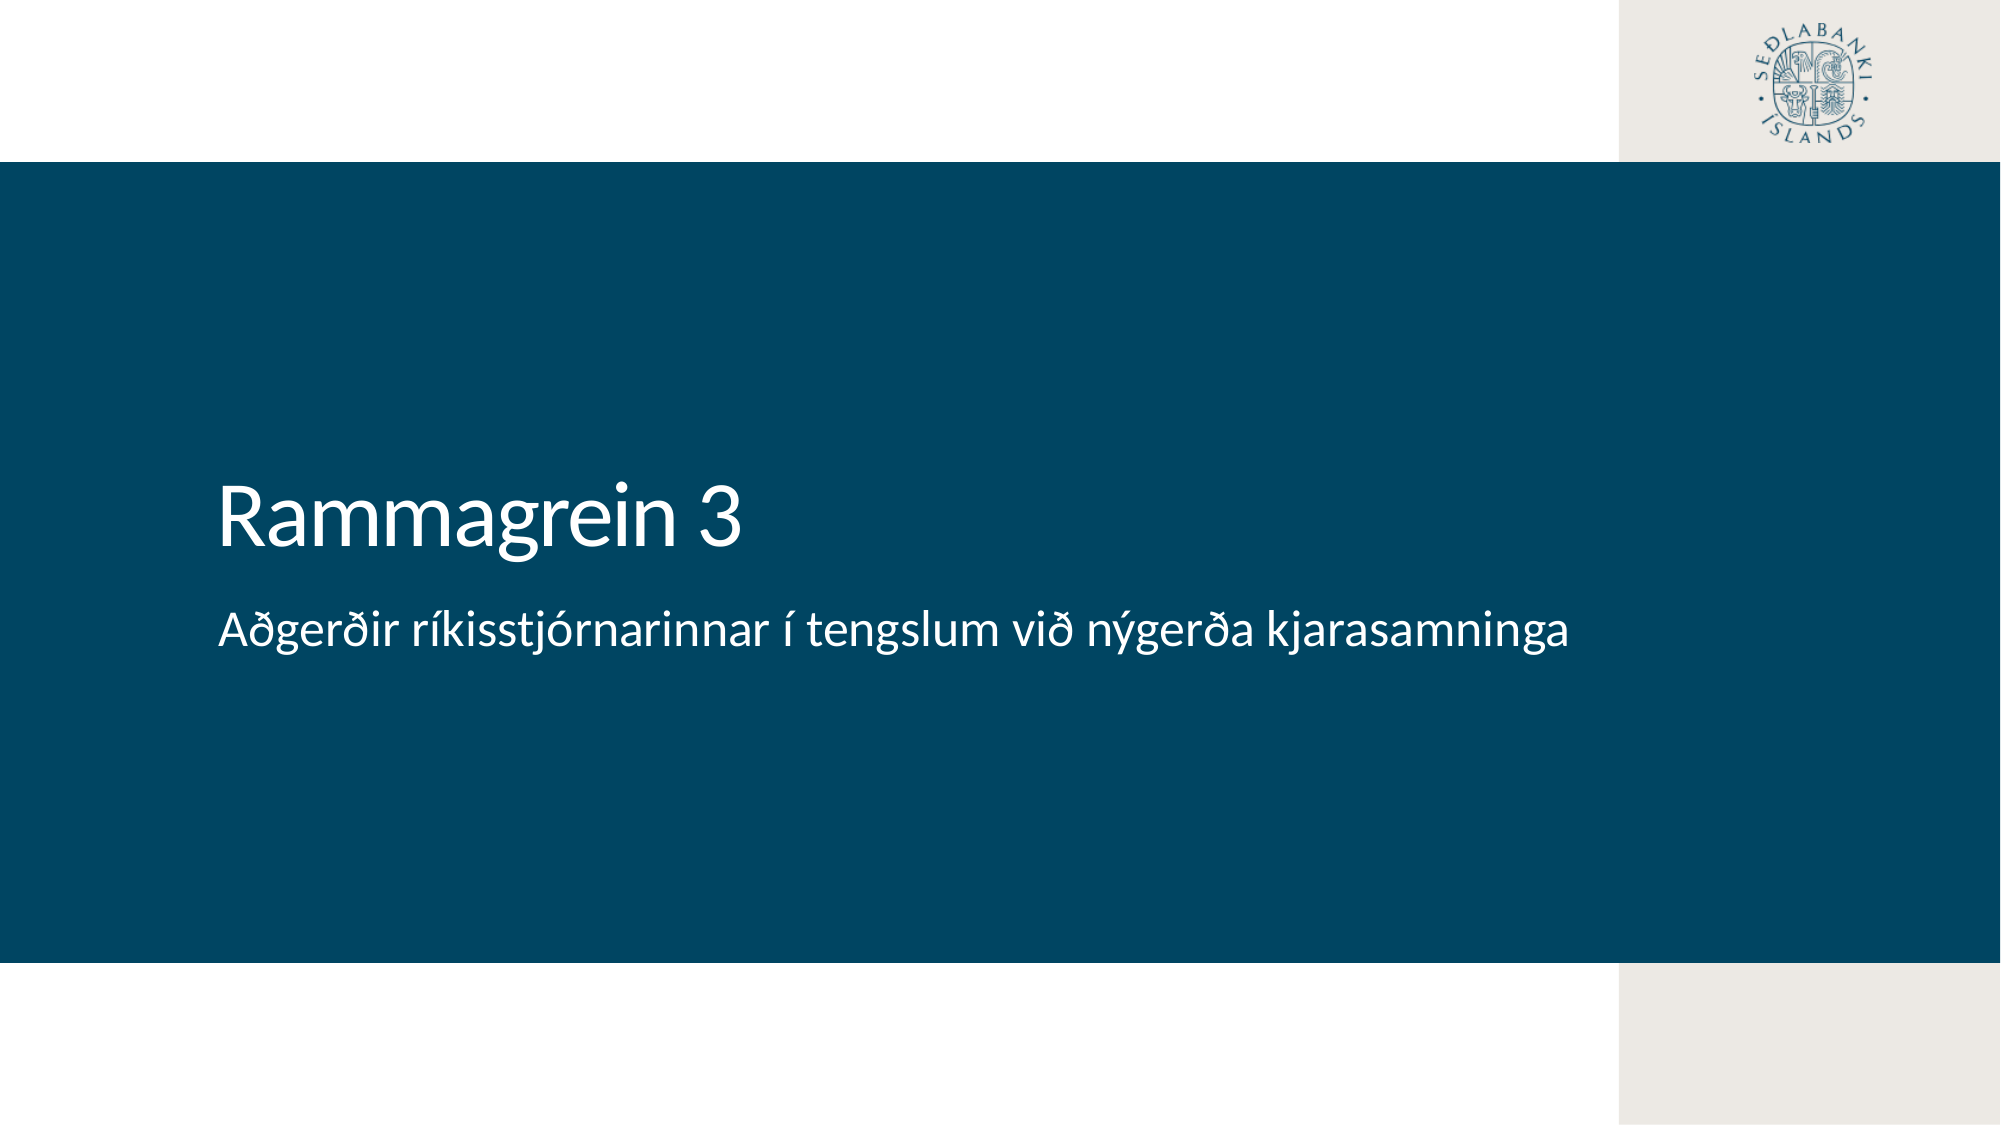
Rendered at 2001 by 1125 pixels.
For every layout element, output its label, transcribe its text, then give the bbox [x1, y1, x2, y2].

list Aðgerðir ríkisstjórnarinnar í tengslum við nýgerða kjarasamninga [203, 594, 1598, 719]
list Rammagrein 3 [201, 467, 1544, 595]
